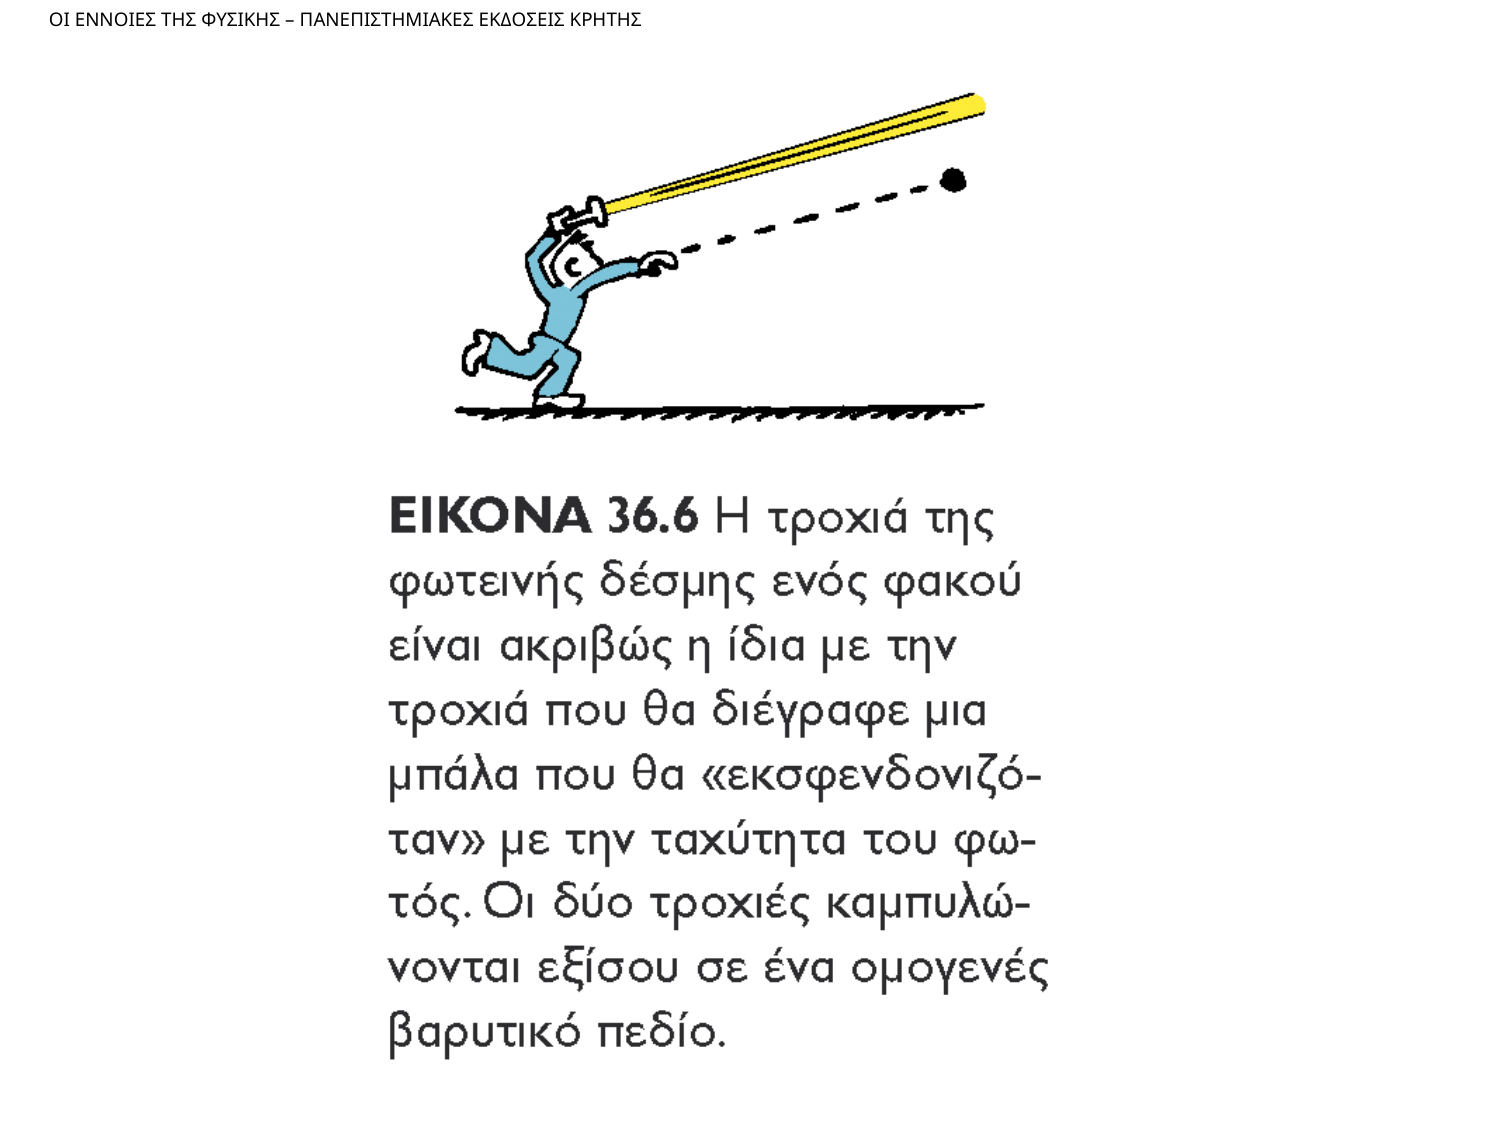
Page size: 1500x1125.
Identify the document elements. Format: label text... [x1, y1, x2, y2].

text_box OI ENNOIEΣ THΣ ΦYΣIKHΣ – ΠANEΠIΣTHMIAKEΣ EKΔOΣEIΣ KPHTHΣ [34, 0, 657, 38]
picture [344, 37, 1101, 1113]
